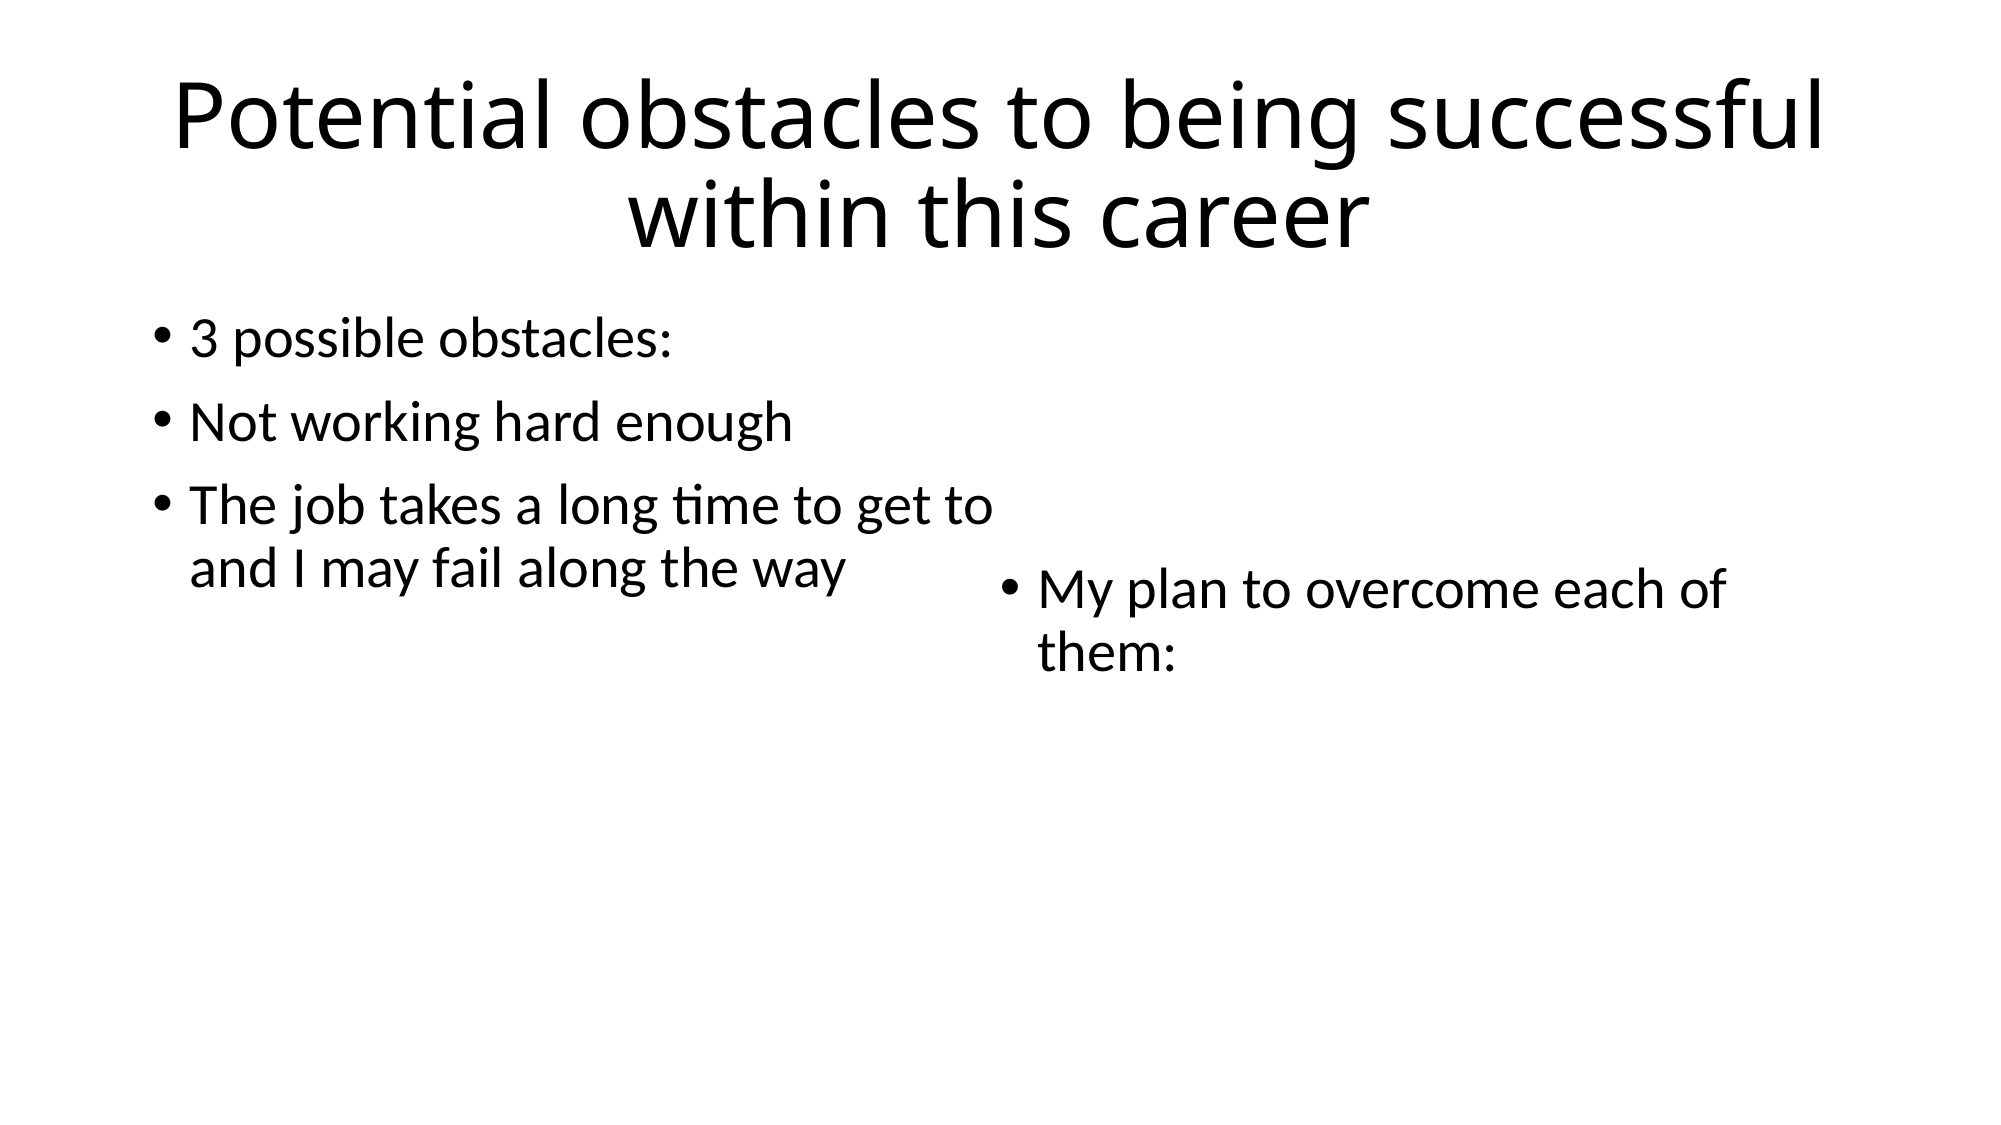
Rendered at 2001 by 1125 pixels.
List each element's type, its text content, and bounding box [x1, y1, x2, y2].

list 3 possible obstacles: Not working hard enough The job takes a long time to get to and I may fail along the way My plan to overcome each of them: [137, 299, 1863, 1014]
title Potential obstacles to being successful within this career [137, 59, 1863, 278]
